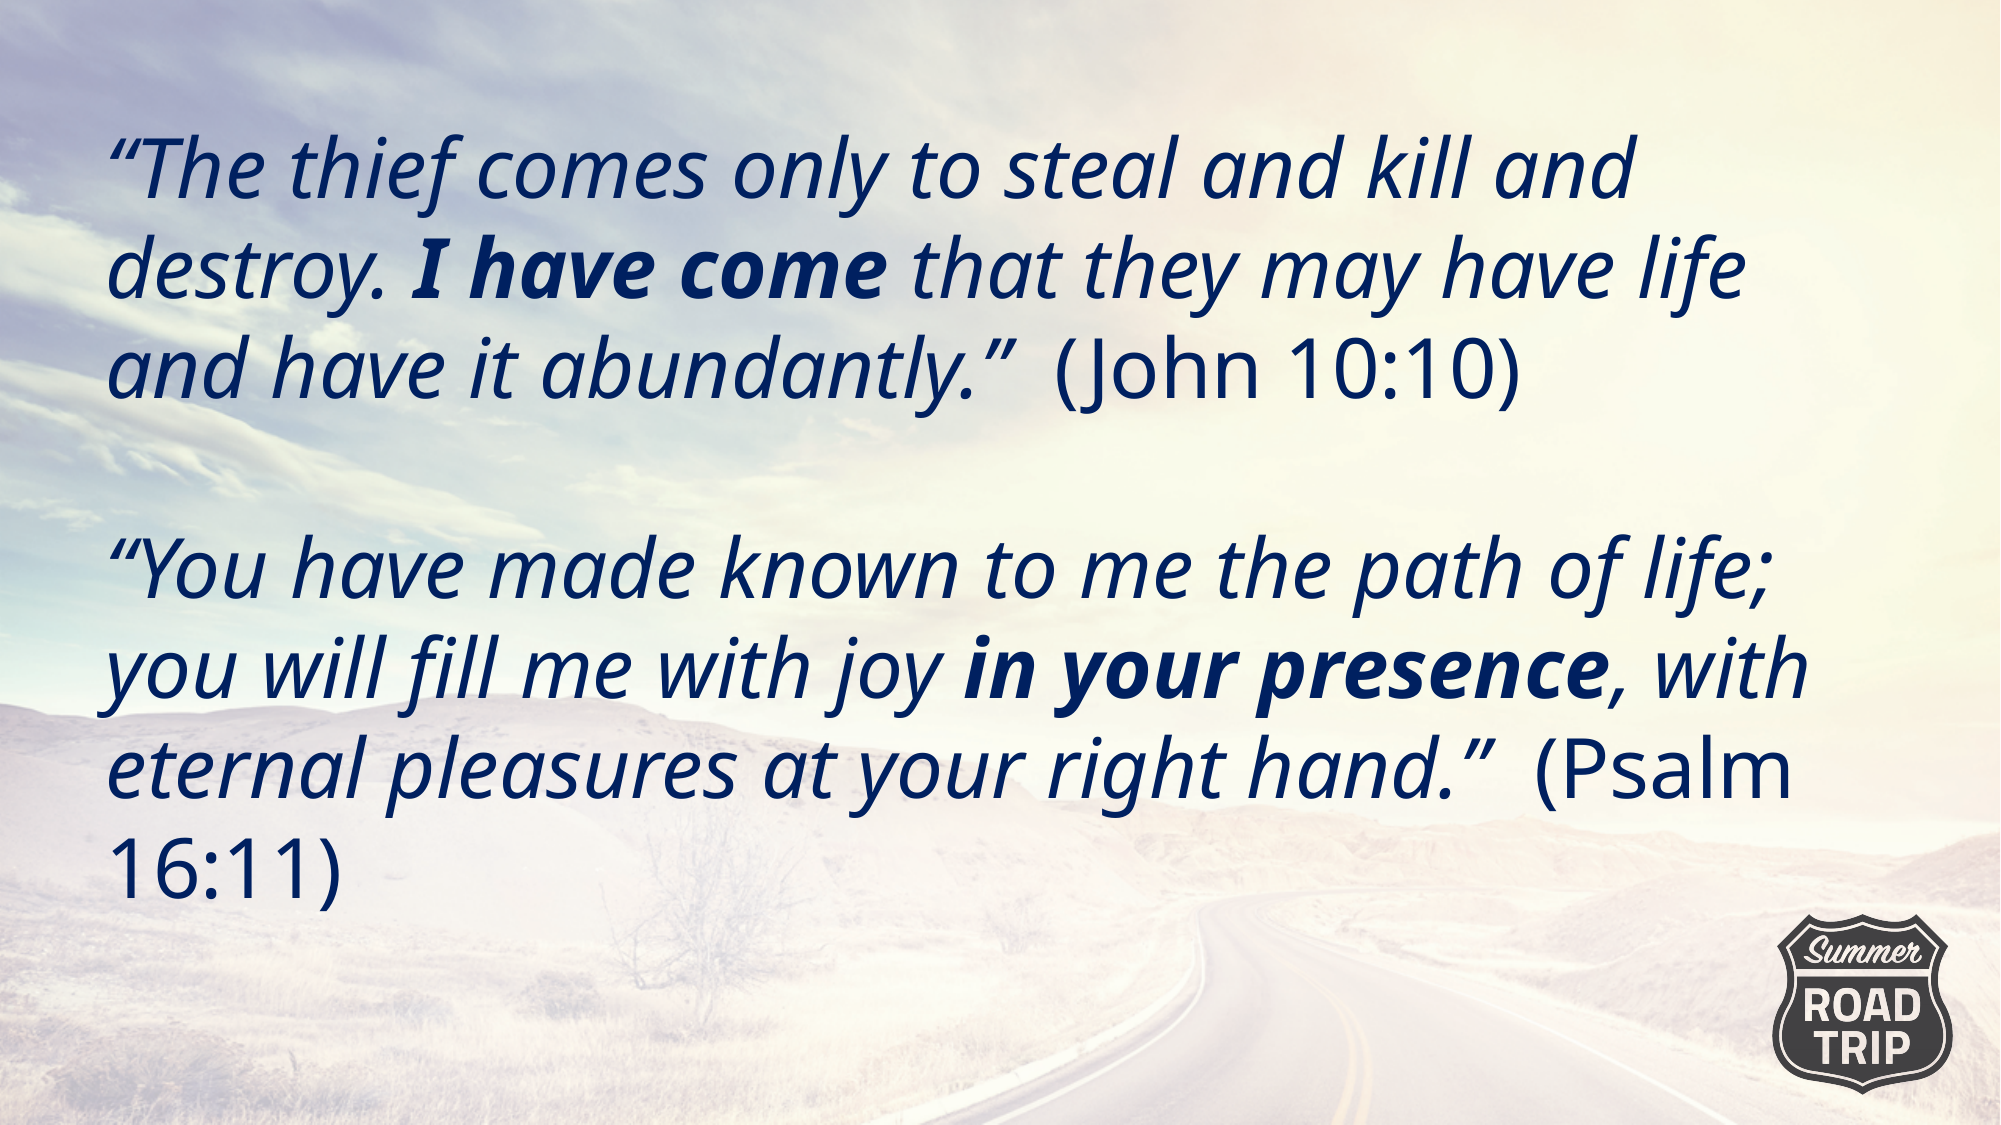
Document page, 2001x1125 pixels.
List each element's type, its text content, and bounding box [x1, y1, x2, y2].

picture [0, 0, 2001, 1125]
text_box “The thief comes only to steal and kill and destroy. I have come that they may have life and have it abundantly.” (John 10:10) “You have made known to me the path of life; you will fill me with joy in your presence, with eternal pleasures at your right hand.” (Psalm 16:11) [90, 107, 1910, 923]
